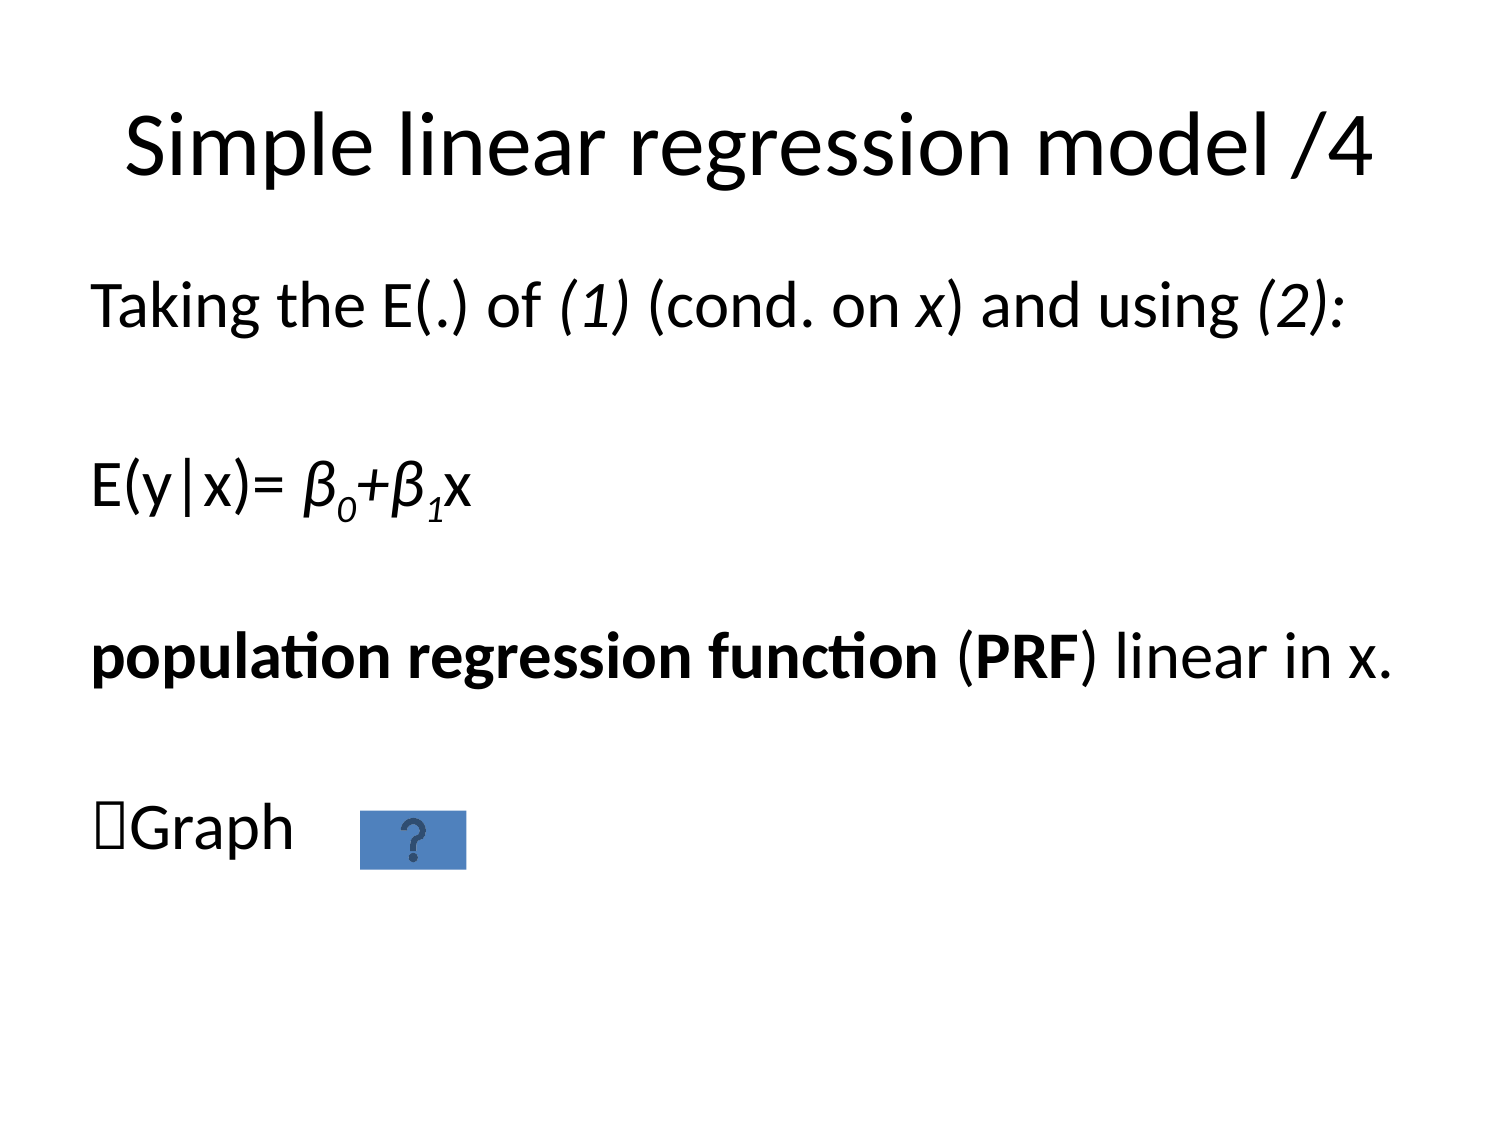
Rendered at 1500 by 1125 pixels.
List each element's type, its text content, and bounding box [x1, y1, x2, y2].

text_box [360, 810, 467, 870]
list Taking the E(.) of (1) (cond. on x) and using (2): E(y|x)= β0+β1x population regression function (PRF) linear in x. Graph [75, 262, 1425, 1005]
title Simple linear regression model /4 [75, 45, 1425, 233]
